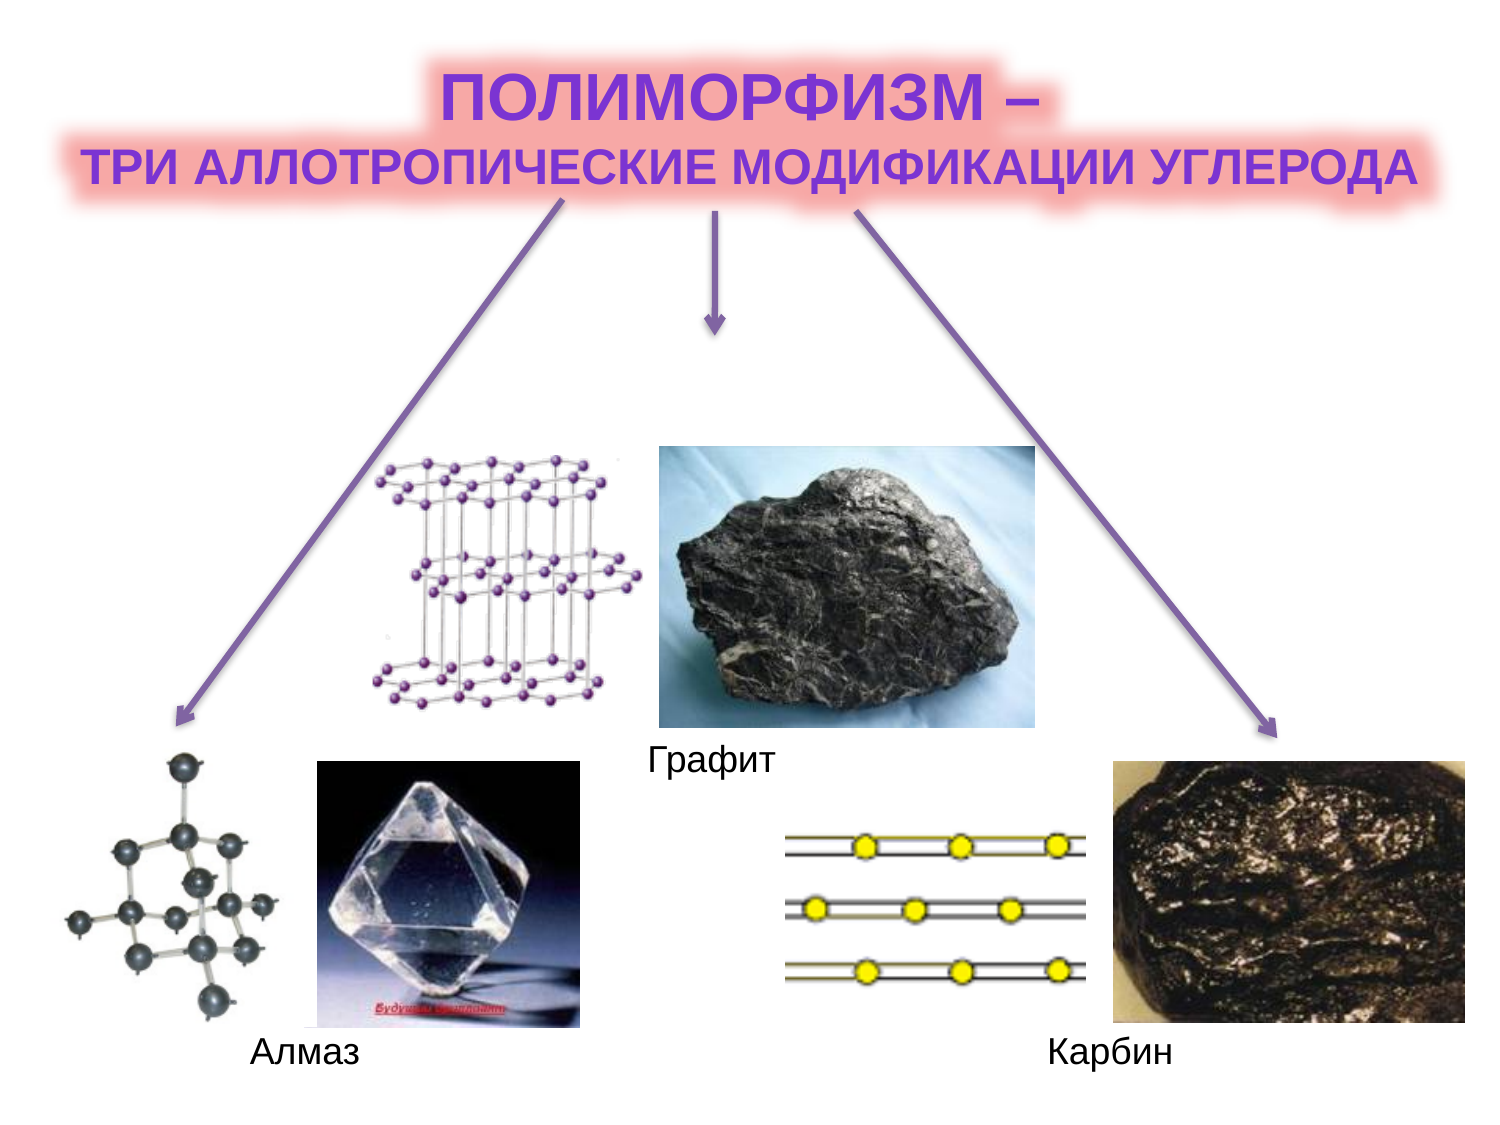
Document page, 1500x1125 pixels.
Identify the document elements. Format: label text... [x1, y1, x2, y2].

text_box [105, 269, 634, 657]
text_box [802, 263, 1331, 686]
text_box Полиморфизм – Три аллотропические модификации углерода [40, 46, 1459, 202]
picture [371, 455, 645, 737]
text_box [631, 479, 1077, 789]
picture [34, 726, 580, 1029]
picture [784, 820, 1086, 1018]
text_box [1030, 761, 1466, 1081]
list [659, 445, 1035, 728]
text_box Алмаз [235, 1036, 376, 1080]
